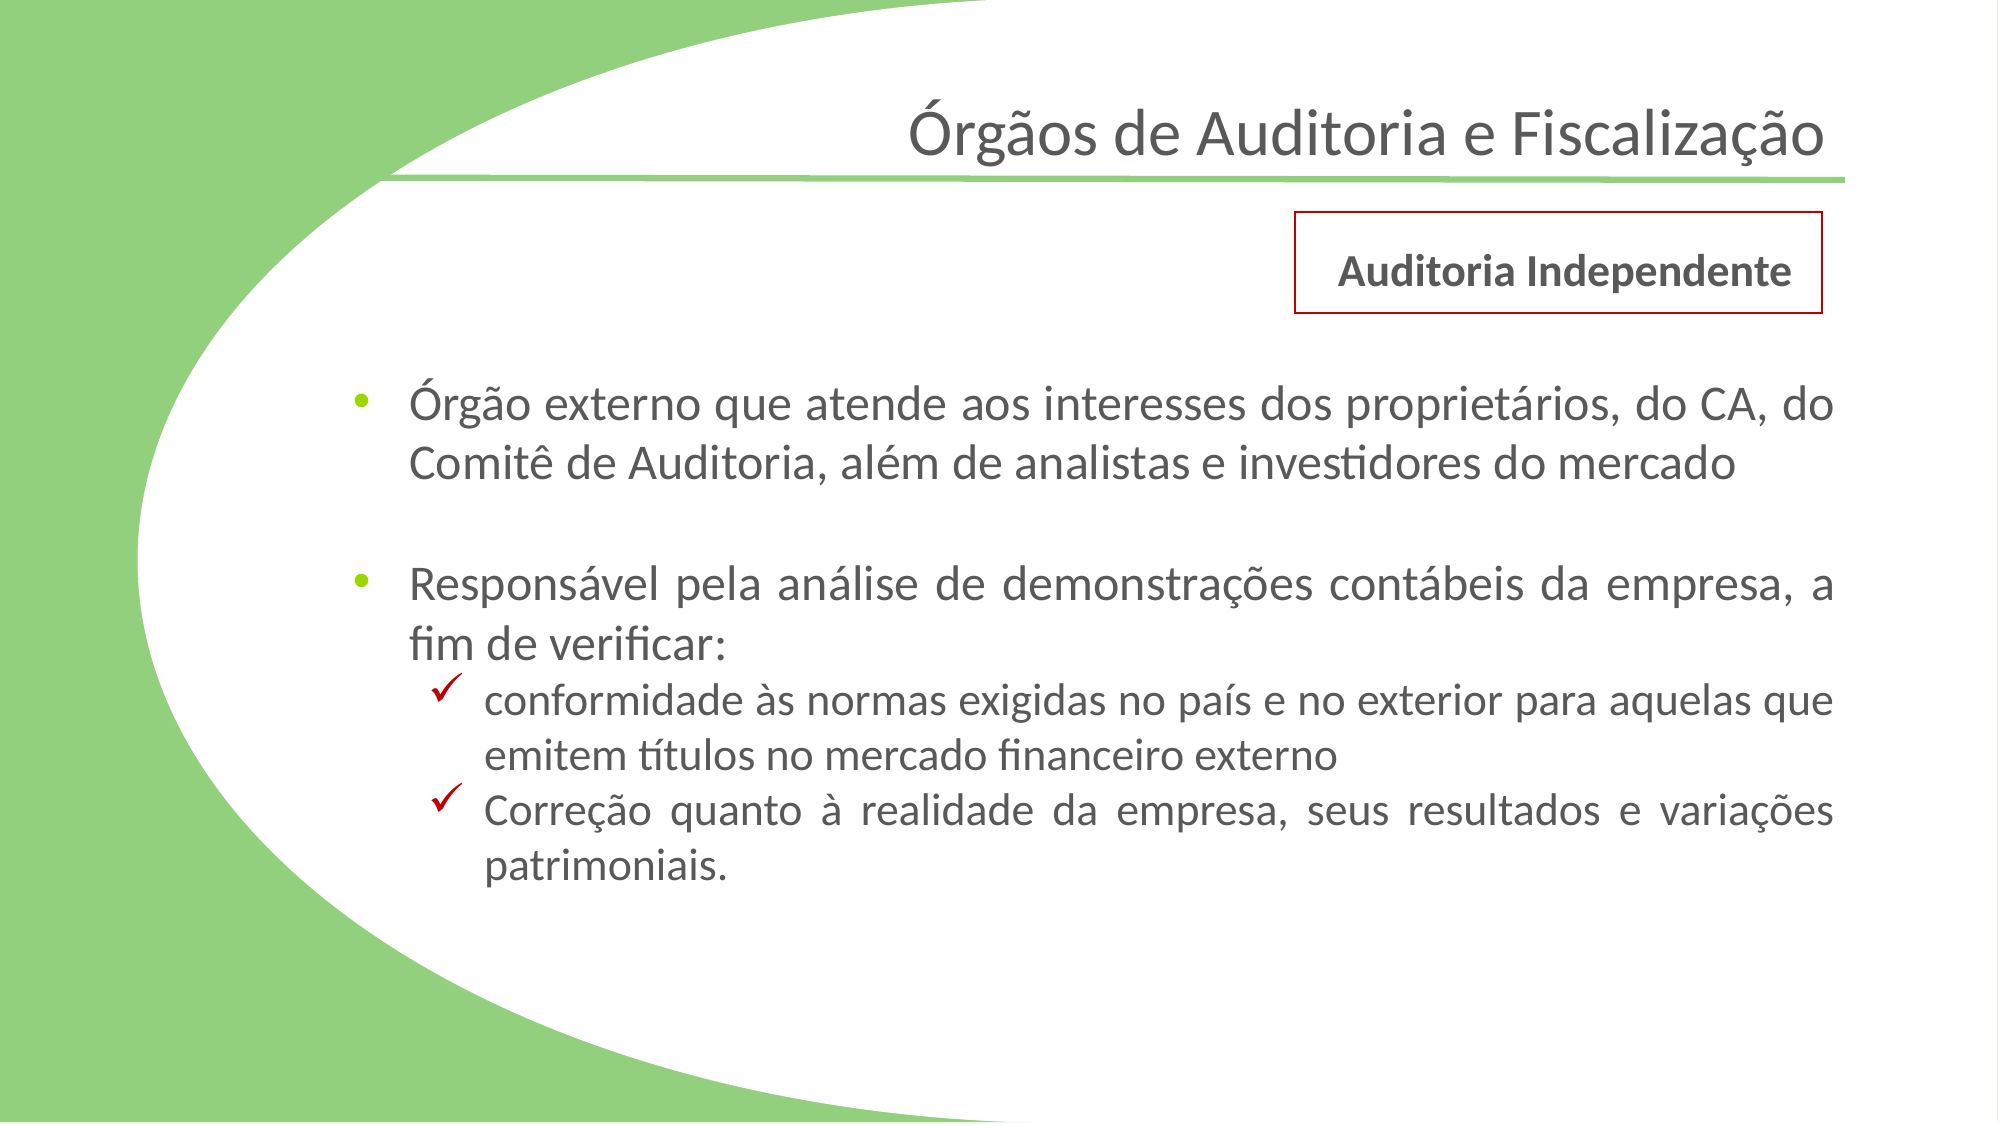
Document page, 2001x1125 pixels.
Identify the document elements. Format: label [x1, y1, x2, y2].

text_box [1294, 211, 1836, 314]
text_box [0, 0, 1998, 1123]
